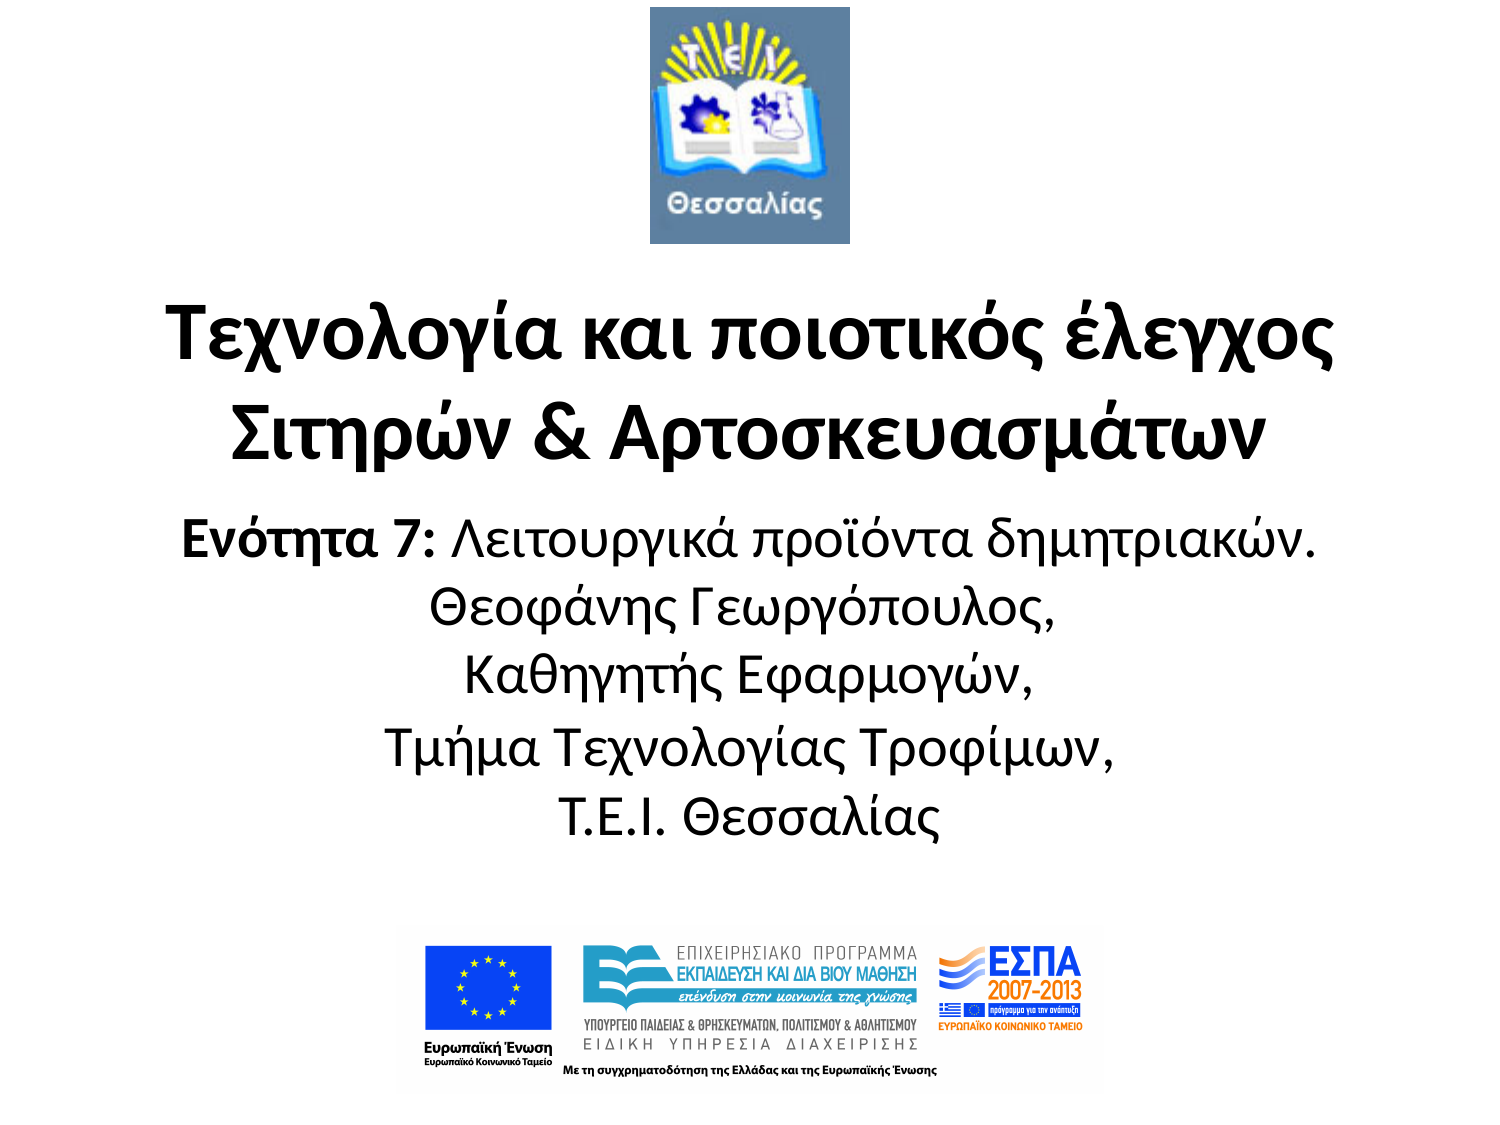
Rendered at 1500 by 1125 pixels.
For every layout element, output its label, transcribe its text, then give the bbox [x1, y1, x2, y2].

picture [396, 925, 1104, 1095]
subtitle Ενότητα 7: Λειτουργικά προϊόντα δημητριακών. Θεοφάνης Γεωργόπουλος, Kαθηγητής Εφαρμογών, Τμήμα Τεχνολογίας Τροφίμων, T.E.I. Θεσσαλίας [112, 491, 1388, 1094]
picture [650, 6, 850, 244]
title Τεχνολογία και ποιοτικός έλεγχος Σιτηρών & Αρτοσκευασμάτων [112, 255, 1388, 491]
